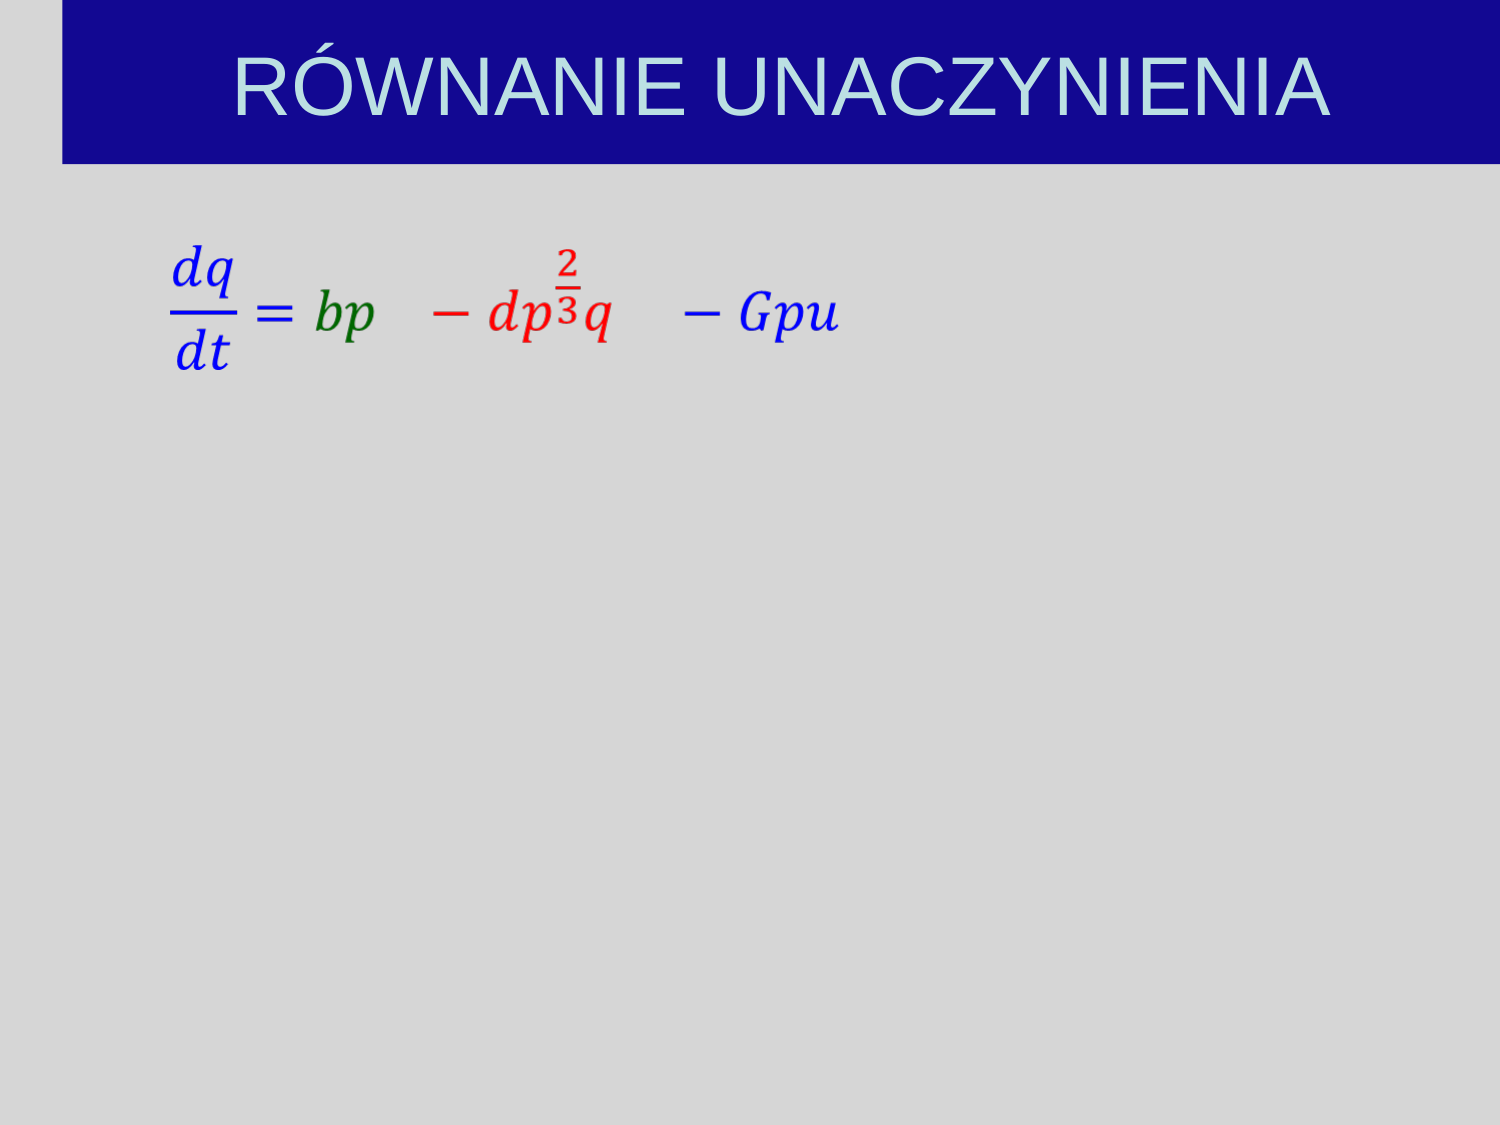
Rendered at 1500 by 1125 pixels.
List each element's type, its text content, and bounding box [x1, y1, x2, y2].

text_box [99, 237, 913, 372]
text_box RÓWNANIE UNACZYNIENIA [62, 0, 1500, 165]
